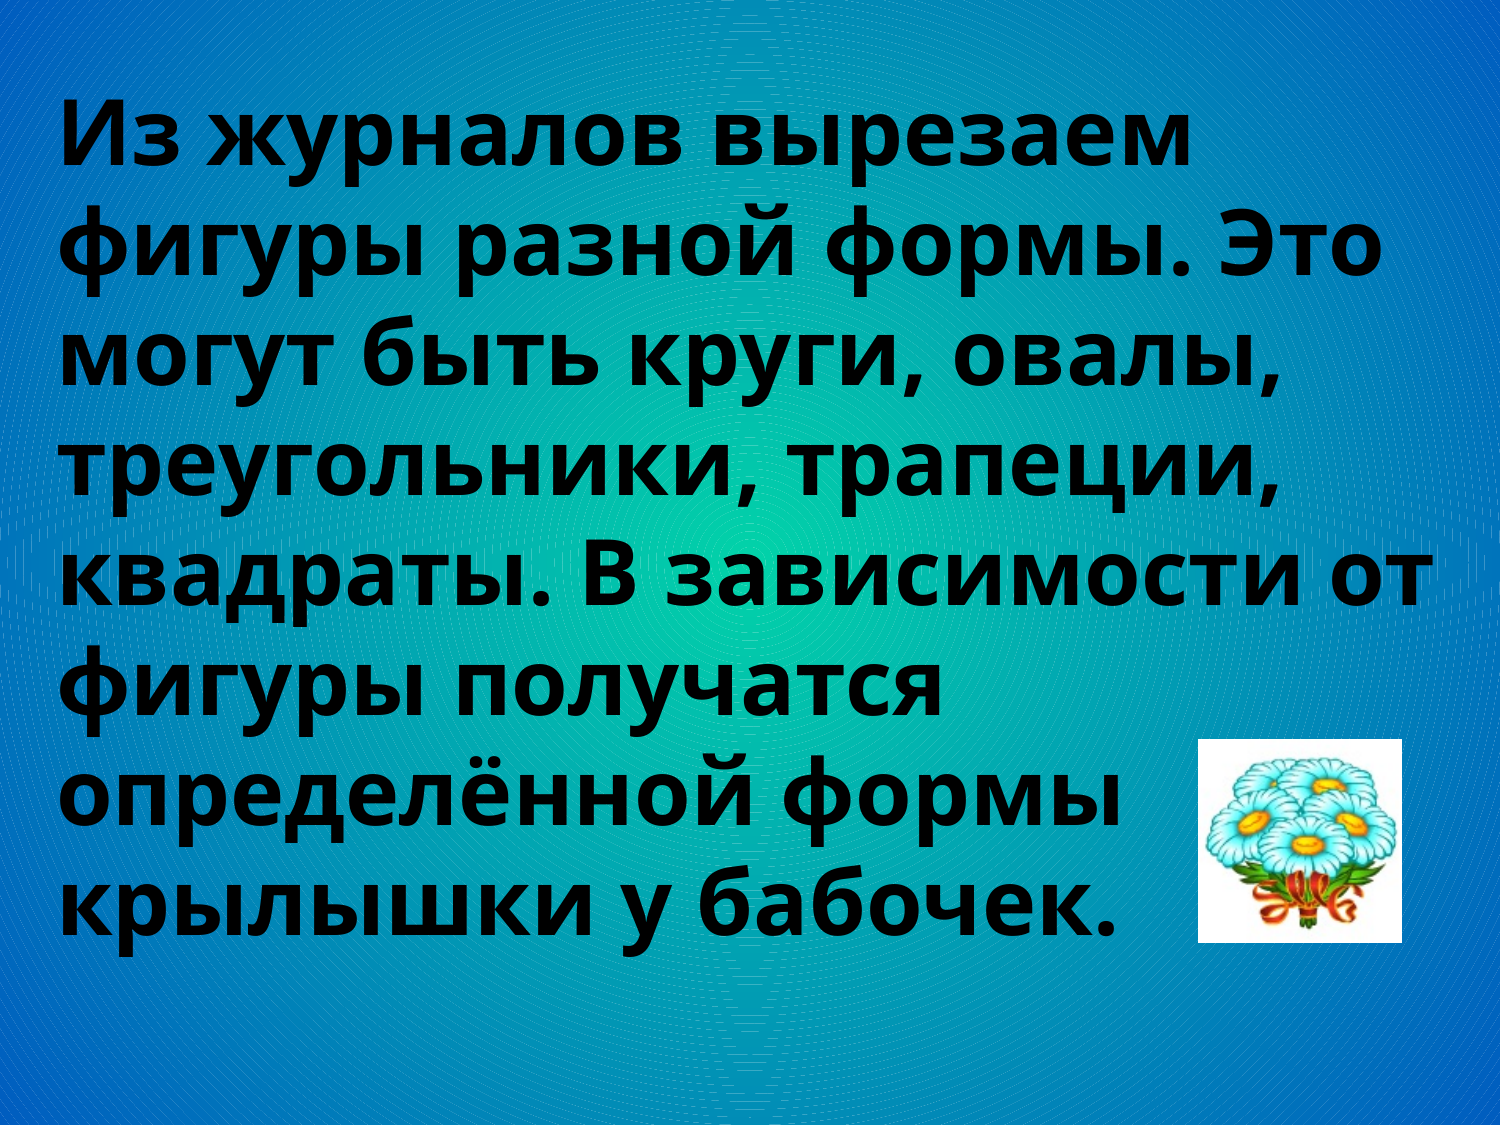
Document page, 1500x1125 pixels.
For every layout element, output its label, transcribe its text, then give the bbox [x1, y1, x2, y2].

picture [1198, 739, 1403, 943]
text_box Из журналов вырезаем фигуры разной формы. Это могут быть круги, овалы, треугольники, трапеции, квадраты. В зависимости от фигуры получатся определённой формы крылышки у бабочек. [41, 66, 1500, 961]
